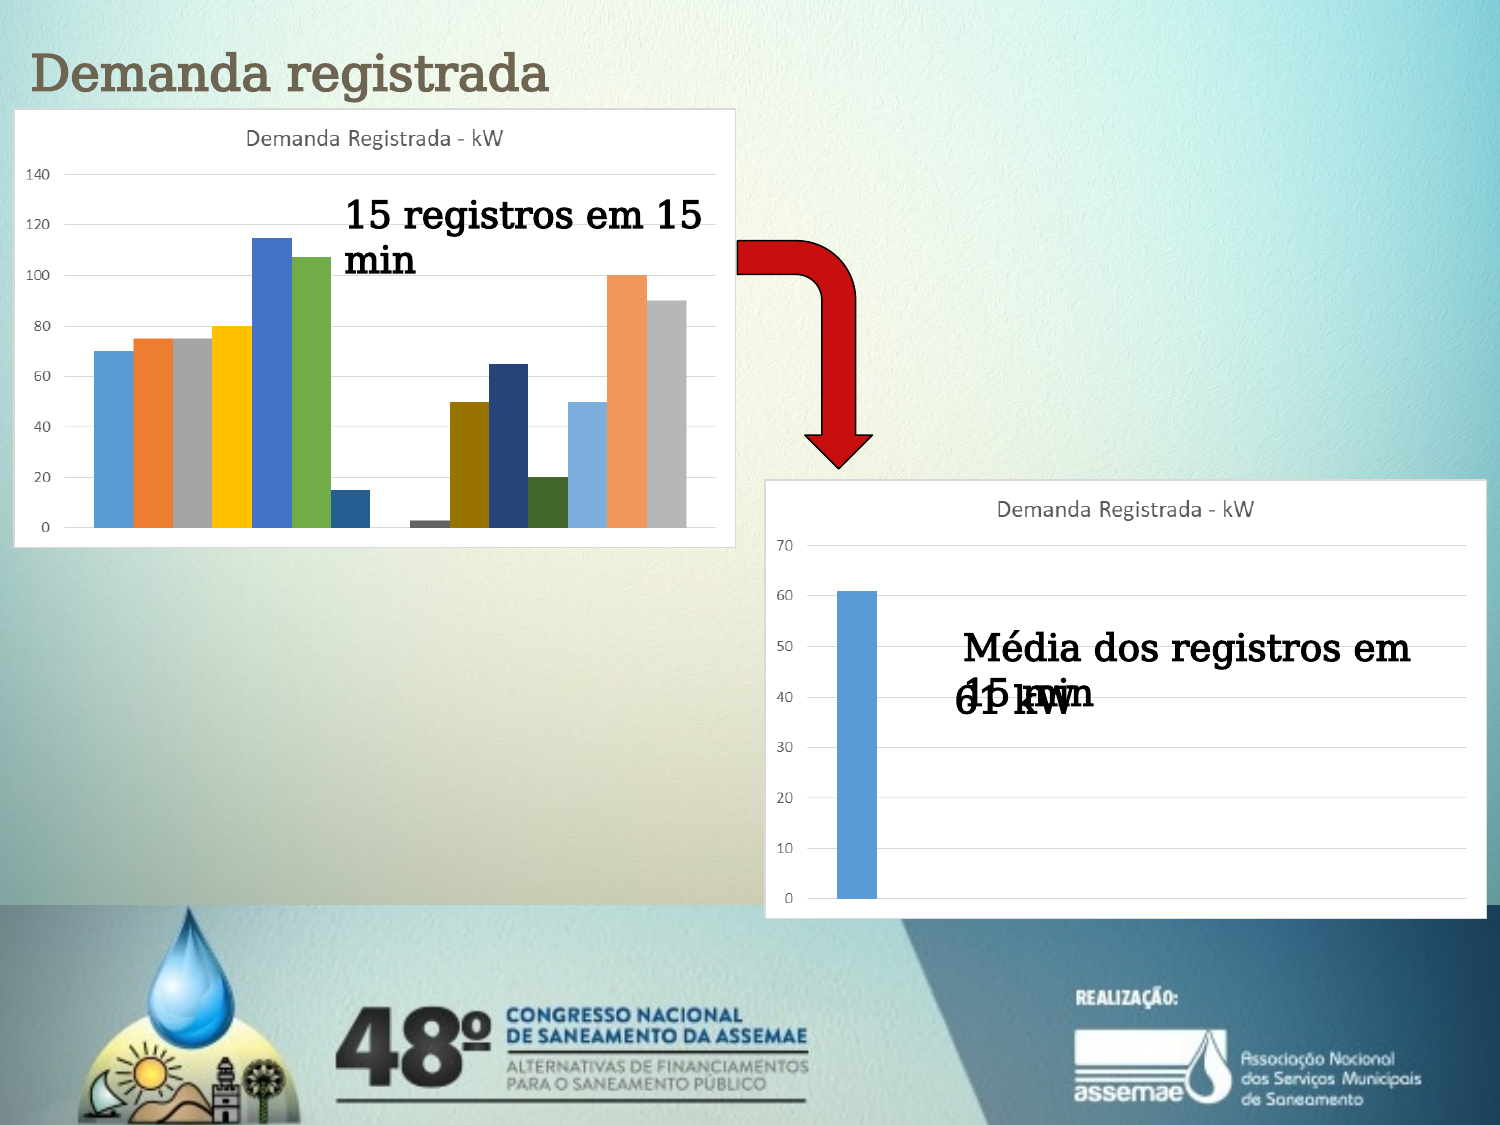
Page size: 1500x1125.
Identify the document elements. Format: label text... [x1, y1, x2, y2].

text_box Demanda registrada [15, 33, 920, 108]
text_box [740, 240, 873, 469]
picture [0, 0, 1500, 1125]
